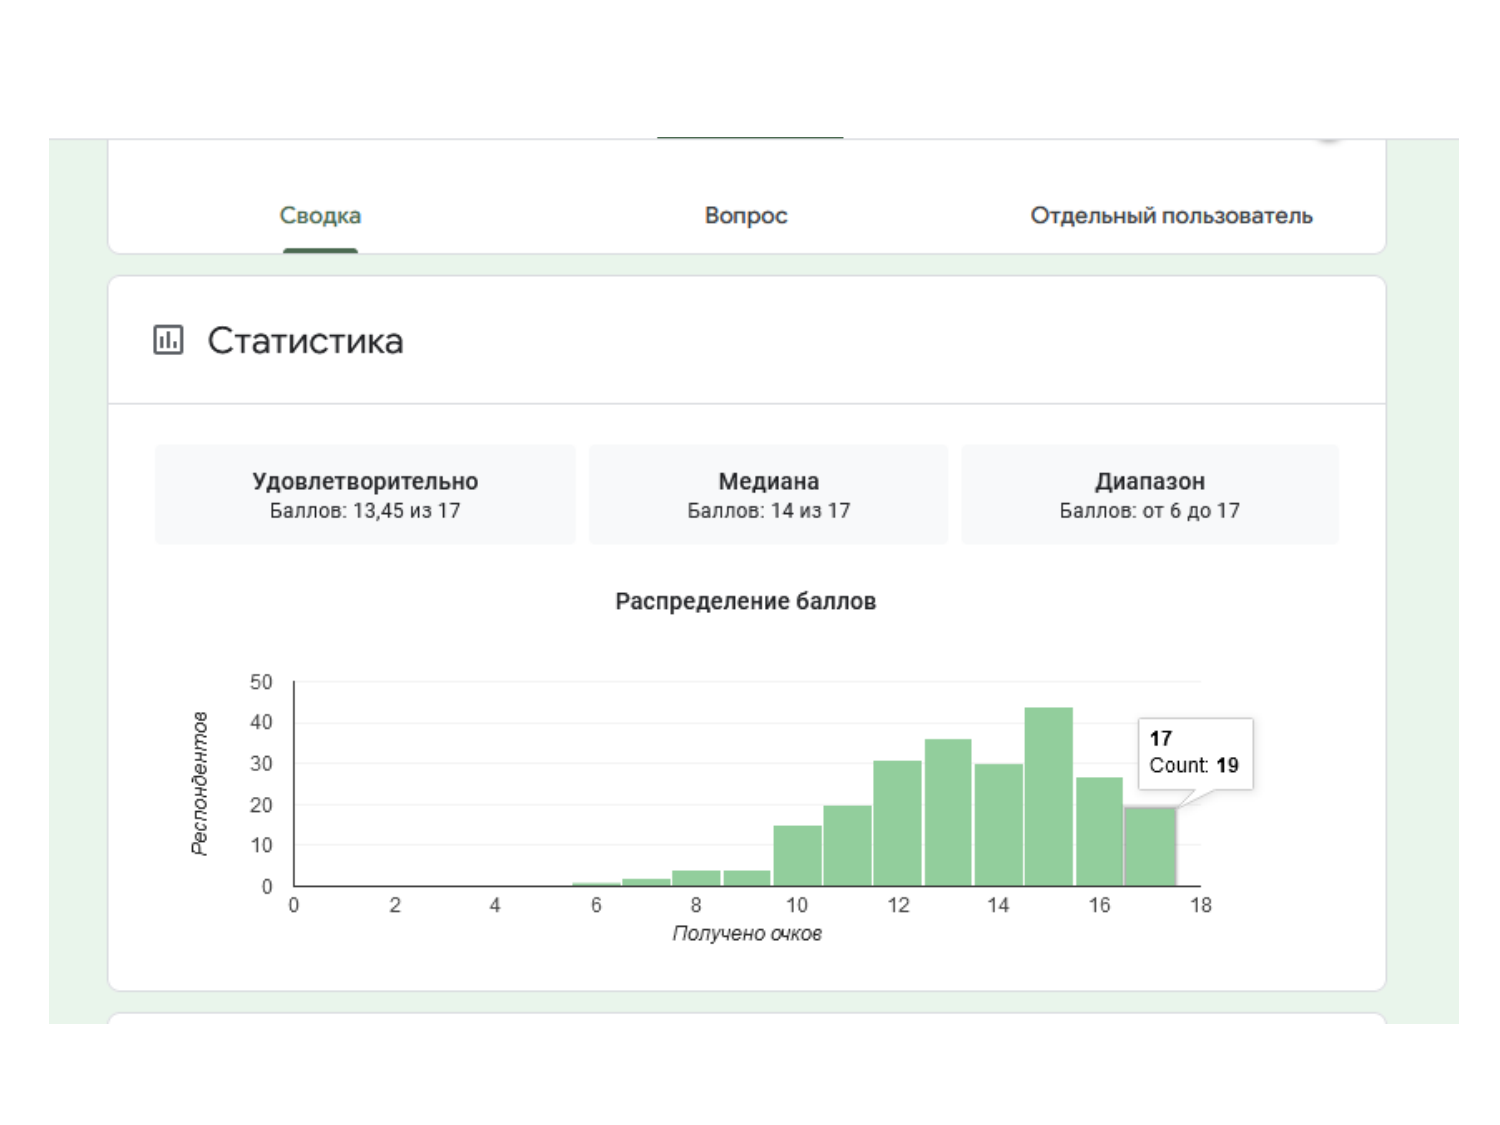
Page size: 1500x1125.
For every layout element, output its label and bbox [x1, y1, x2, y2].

picture [49, 136, 1459, 1024]
